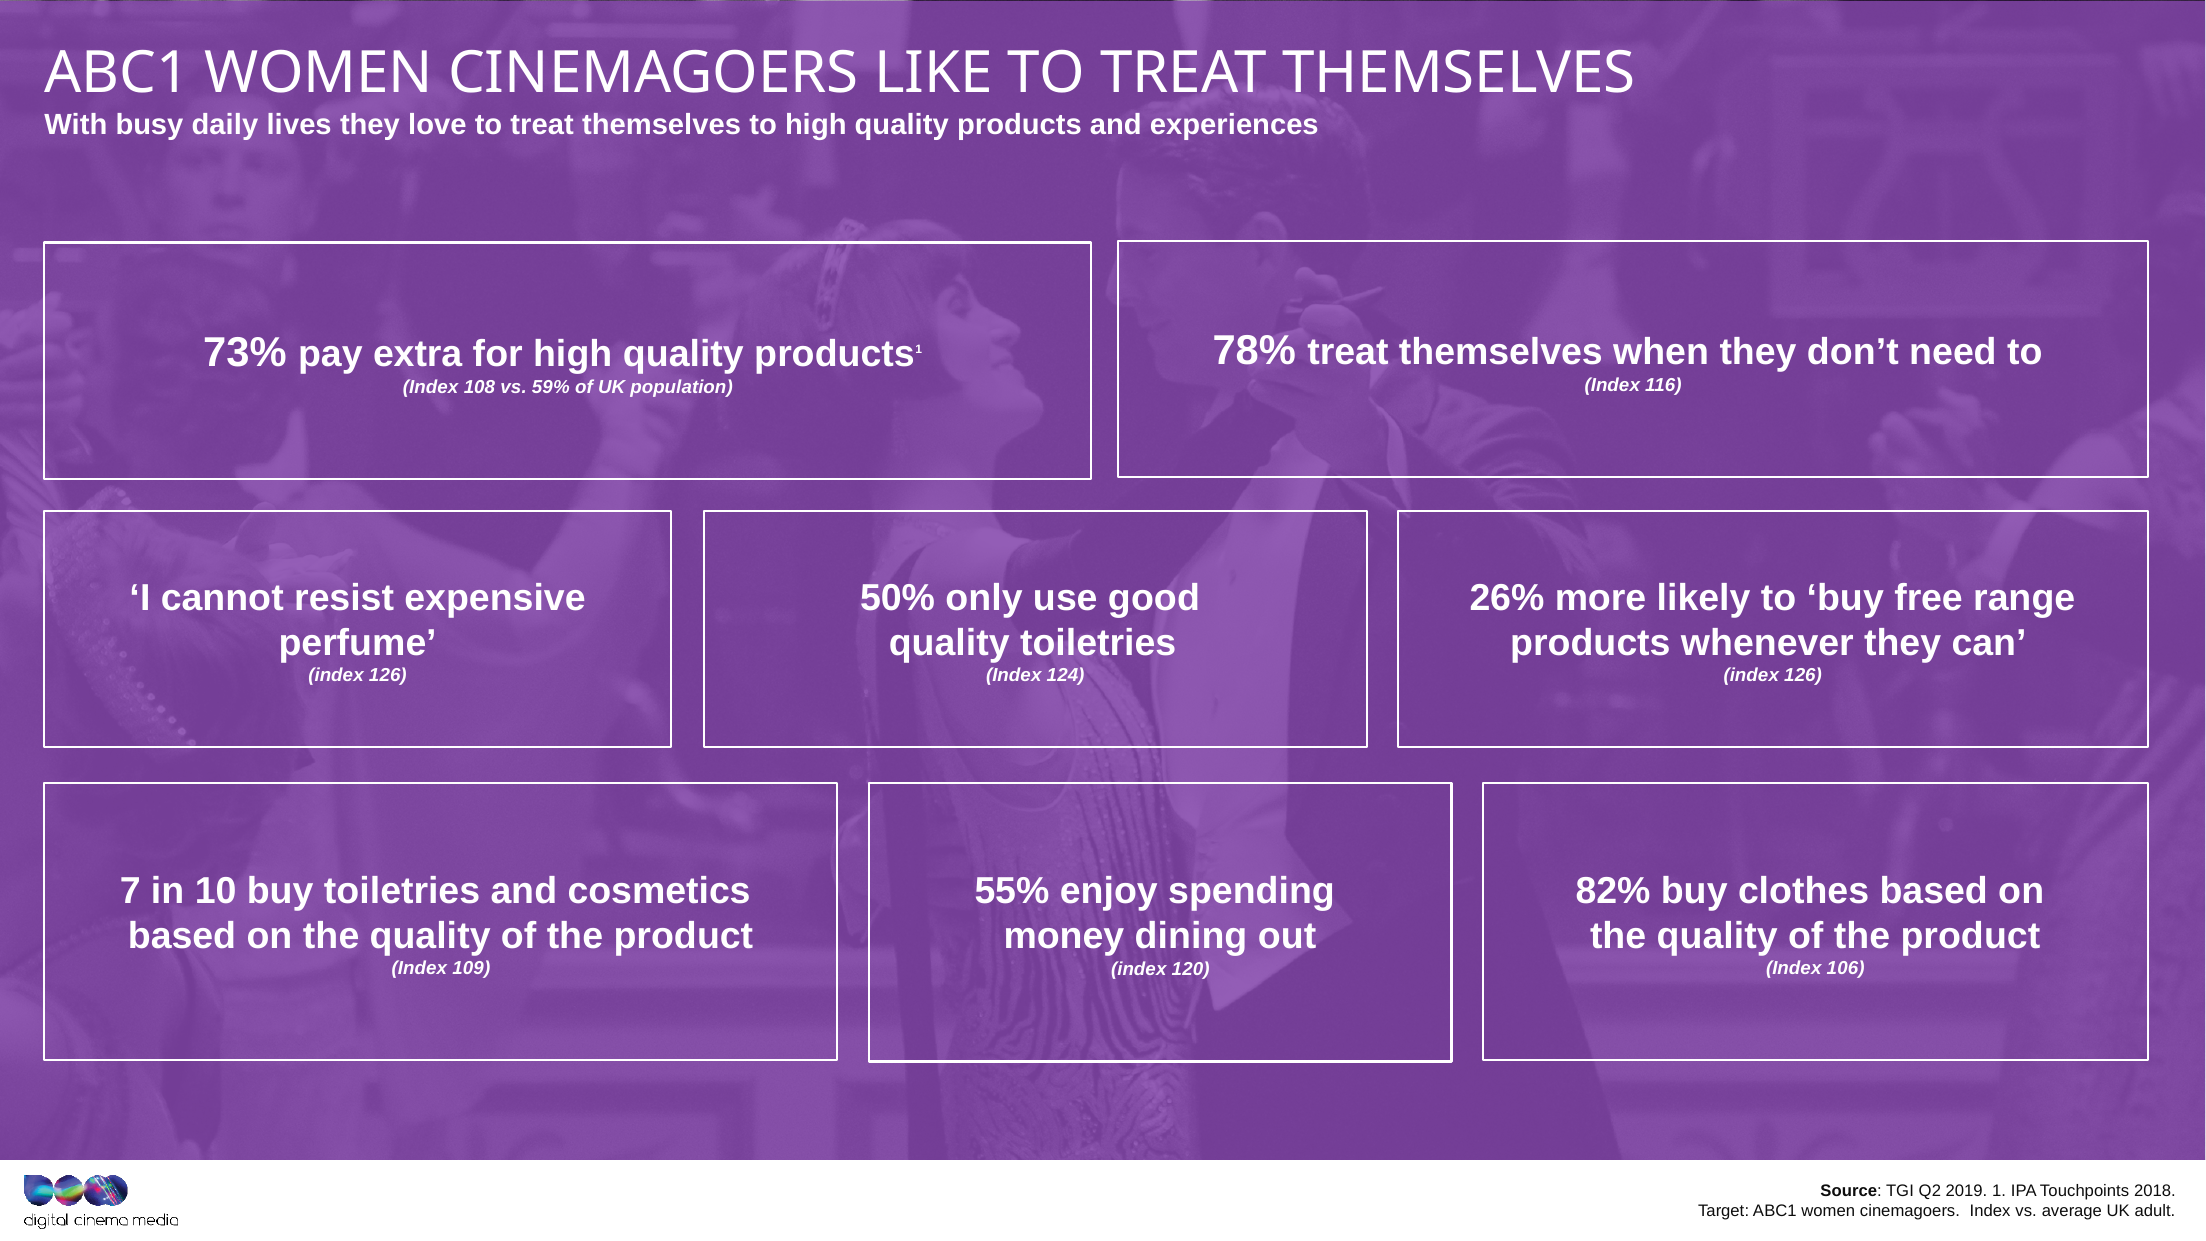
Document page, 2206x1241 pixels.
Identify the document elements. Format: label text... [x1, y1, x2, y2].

list Source: TGI Q2 2019. 1. IPA Touchpoints 2018. Target: ABC1 women cinemagoers. Index vs. average UK adult. [1665, 1179, 2177, 1221]
picture [0, 0, 2206, 1160]
picture [24, 1175, 178, 1229]
